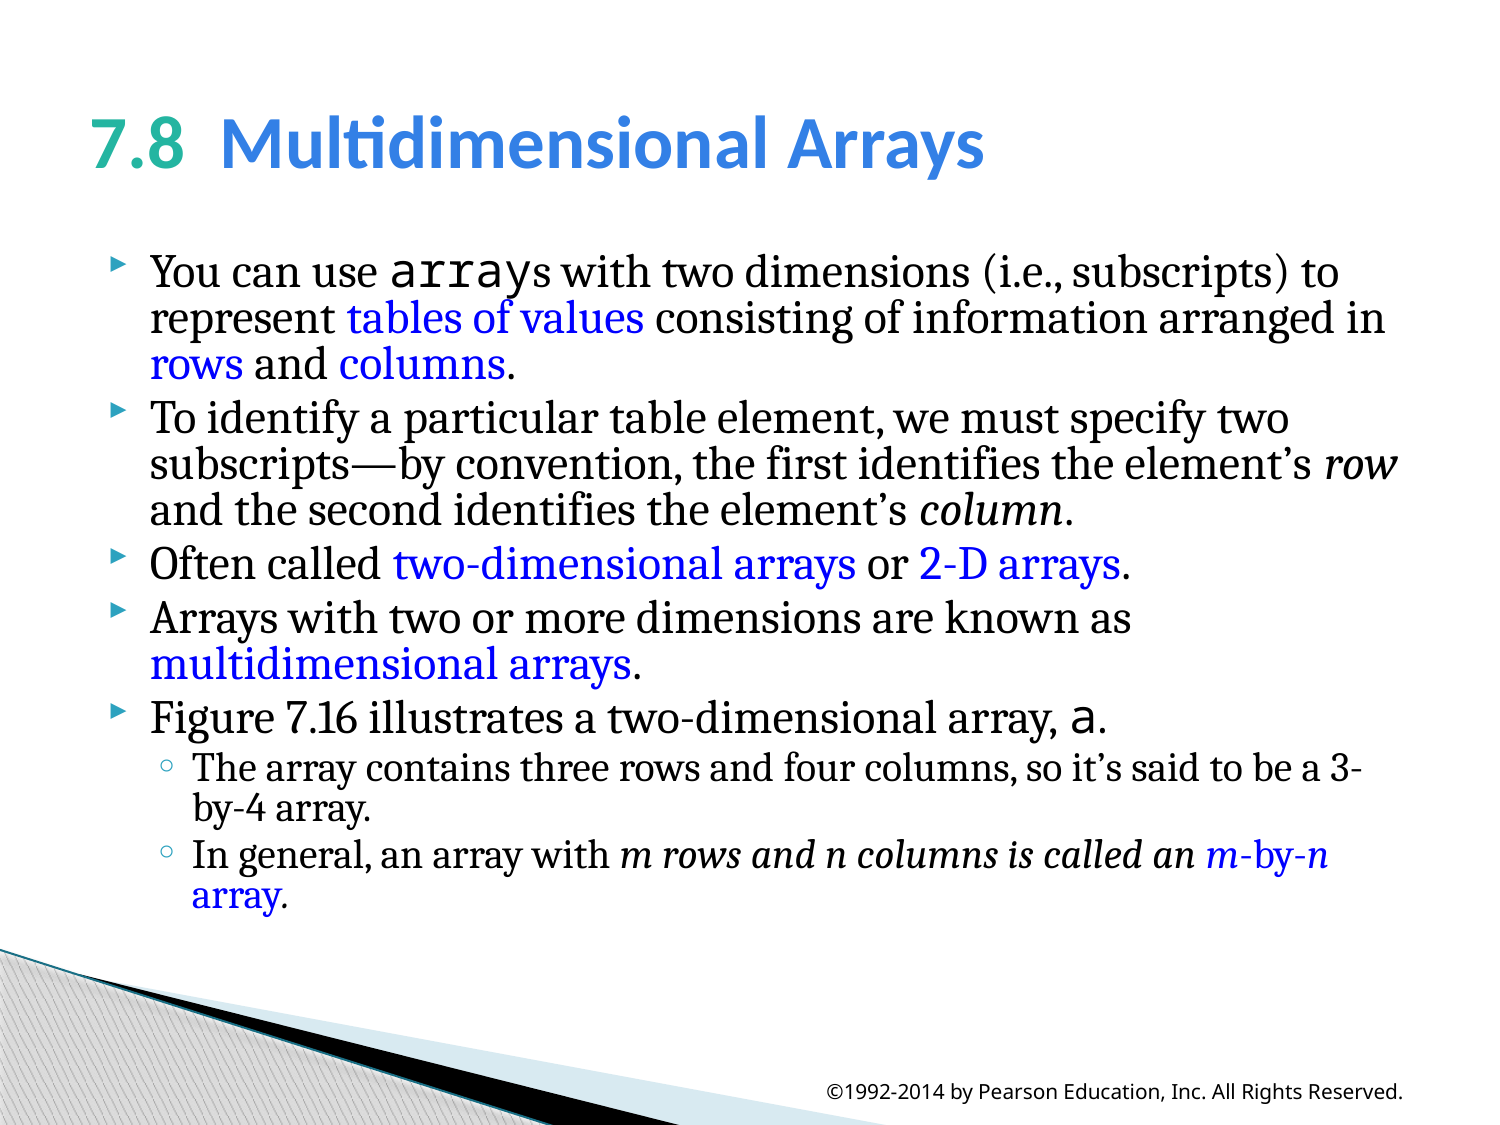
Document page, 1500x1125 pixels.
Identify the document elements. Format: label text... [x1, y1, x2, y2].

title 7.8 Multidimensional Arrays [75, 45, 1425, 233]
footer ©1992-2014 by Pearson Education, Inc. All Rights Reserved. [650, 1051, 1419, 1112]
list You can use arrays with two dimensions (i.e., subscripts) to represent tables of values consisting of information arranged in rows and columns. To identify a particular table element, we must specify two subscripts—by convention, the first identifies the element’s row and the second identifies the element’s column. Often called two-dimensional arrays or 2-D arrays. Arrays with two or more dimensions are known as multidimensional arrays. Figure 7.16 illustrates a two-dimensional array, a. The array contains three rows and four columns, so it’s said to be a 3-by-4 array. In general, an array with m rows and n columns is called an m-by-n array. [75, 242, 1425, 986]
